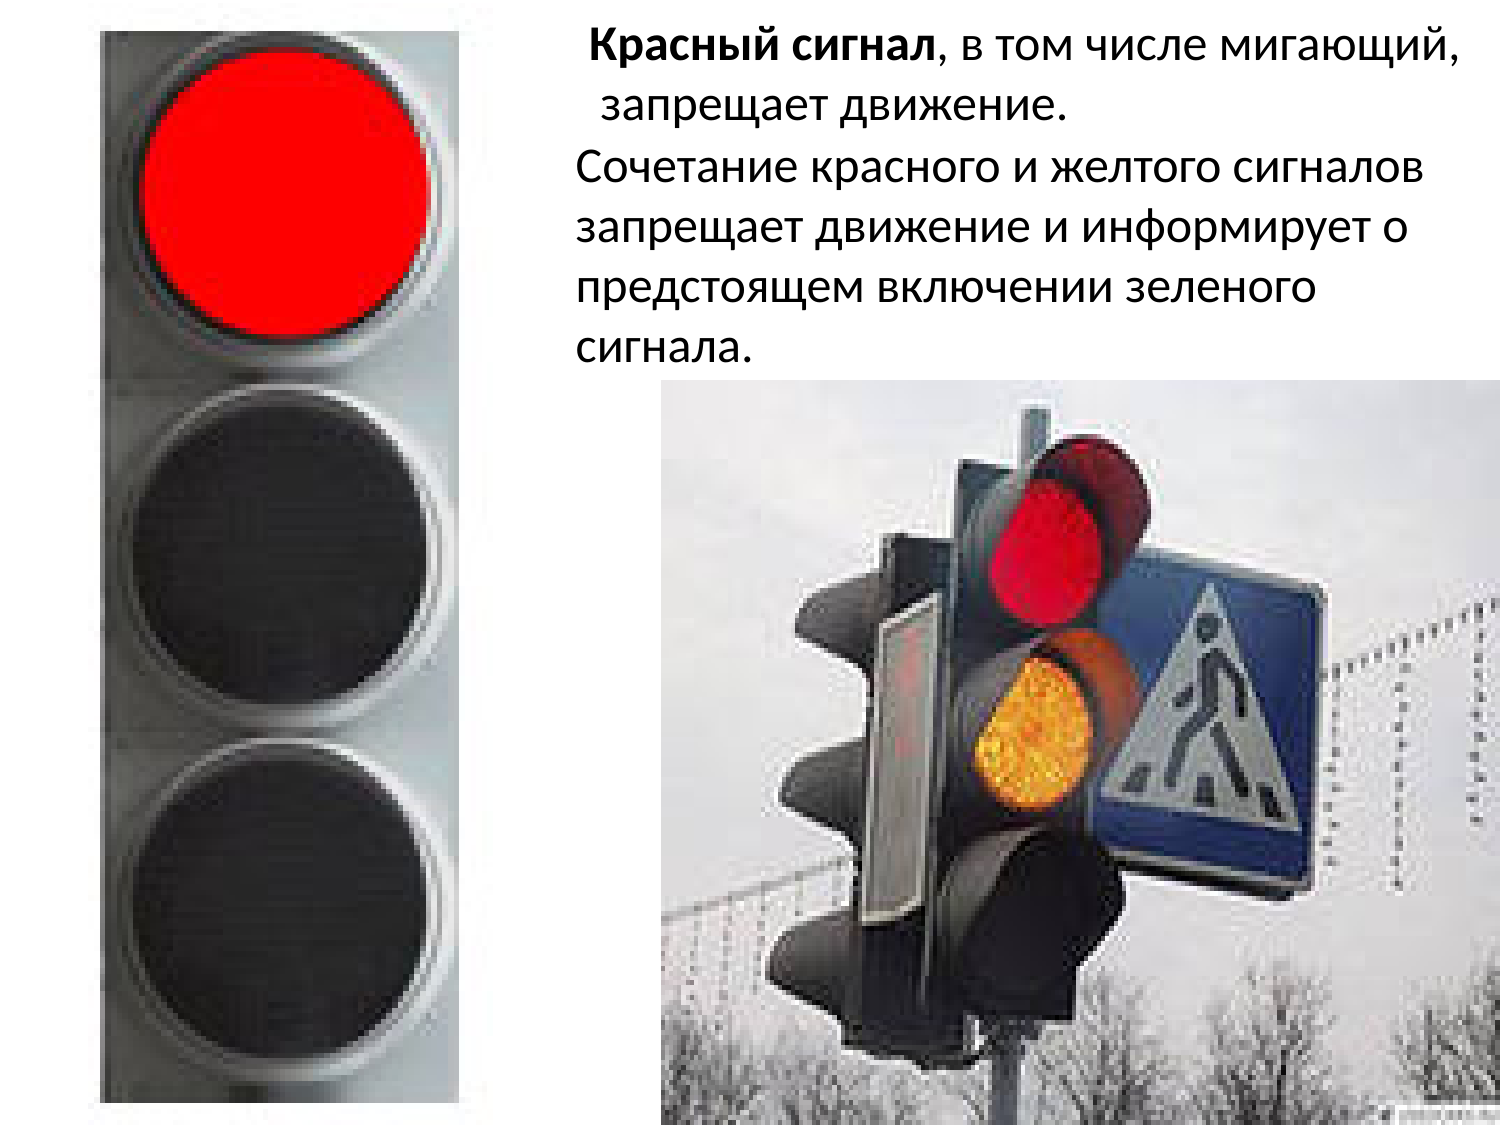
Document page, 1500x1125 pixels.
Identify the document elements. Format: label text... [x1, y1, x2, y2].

picture [660, 380, 1500, 1125]
text_box Красный сигнал, в том числе мигающий, запрещает движение. [574, 3, 1476, 139]
text_box Сочетание красного и желтого сигналов запрещает движение и информирует о предстоящем включении зеленого сигнала. [565, 125, 1462, 381]
picture [0, 3, 562, 1125]
